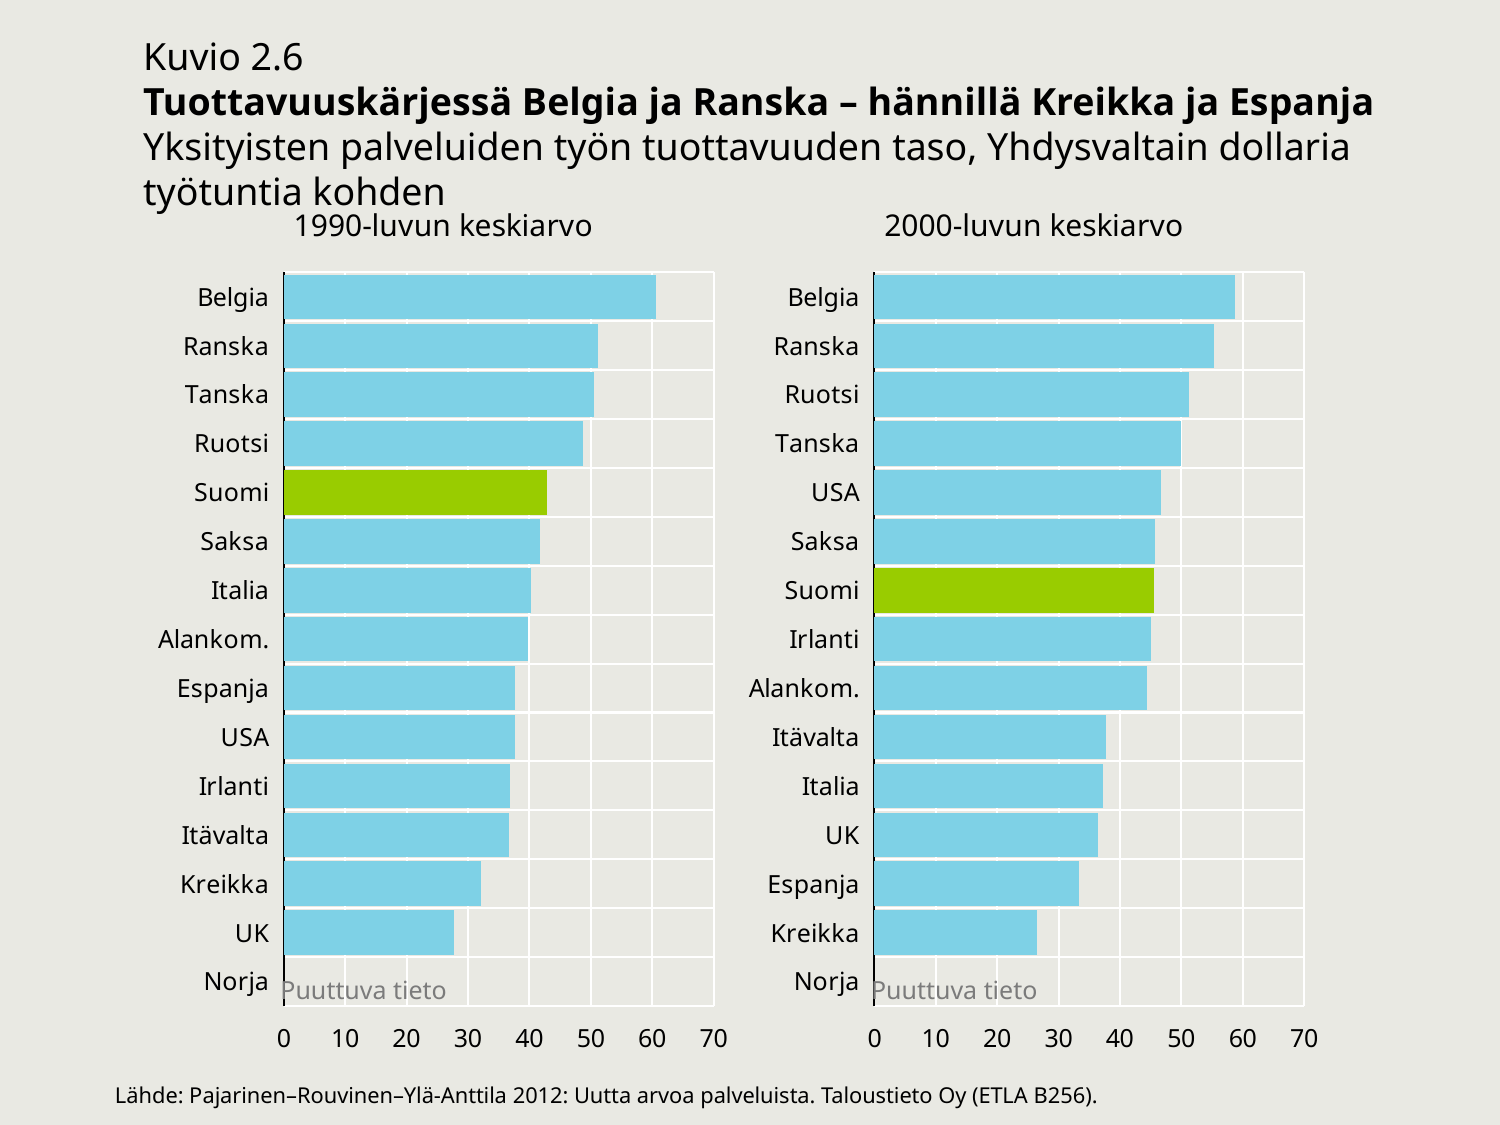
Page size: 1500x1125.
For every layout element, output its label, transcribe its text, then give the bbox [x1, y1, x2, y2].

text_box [145, 169, 1334, 1074]
text_box Lähde: Pajarinen–Rouvinen–Ylä-Anttila 2012: Uutta arvoa palveluista. Taloustieto Oy (ETLA B256). [115, 1082, 1100, 1109]
text_box Kuvio 2.6 Tuottavuuskärjessä Belgia ja Ranska – hännillä Kreikka ja Espanja Yksityisten palveluiden työn tuottavuuden taso, Yhdysvaltain dollaria työtuntia kohden [143, 33, 1459, 214]
